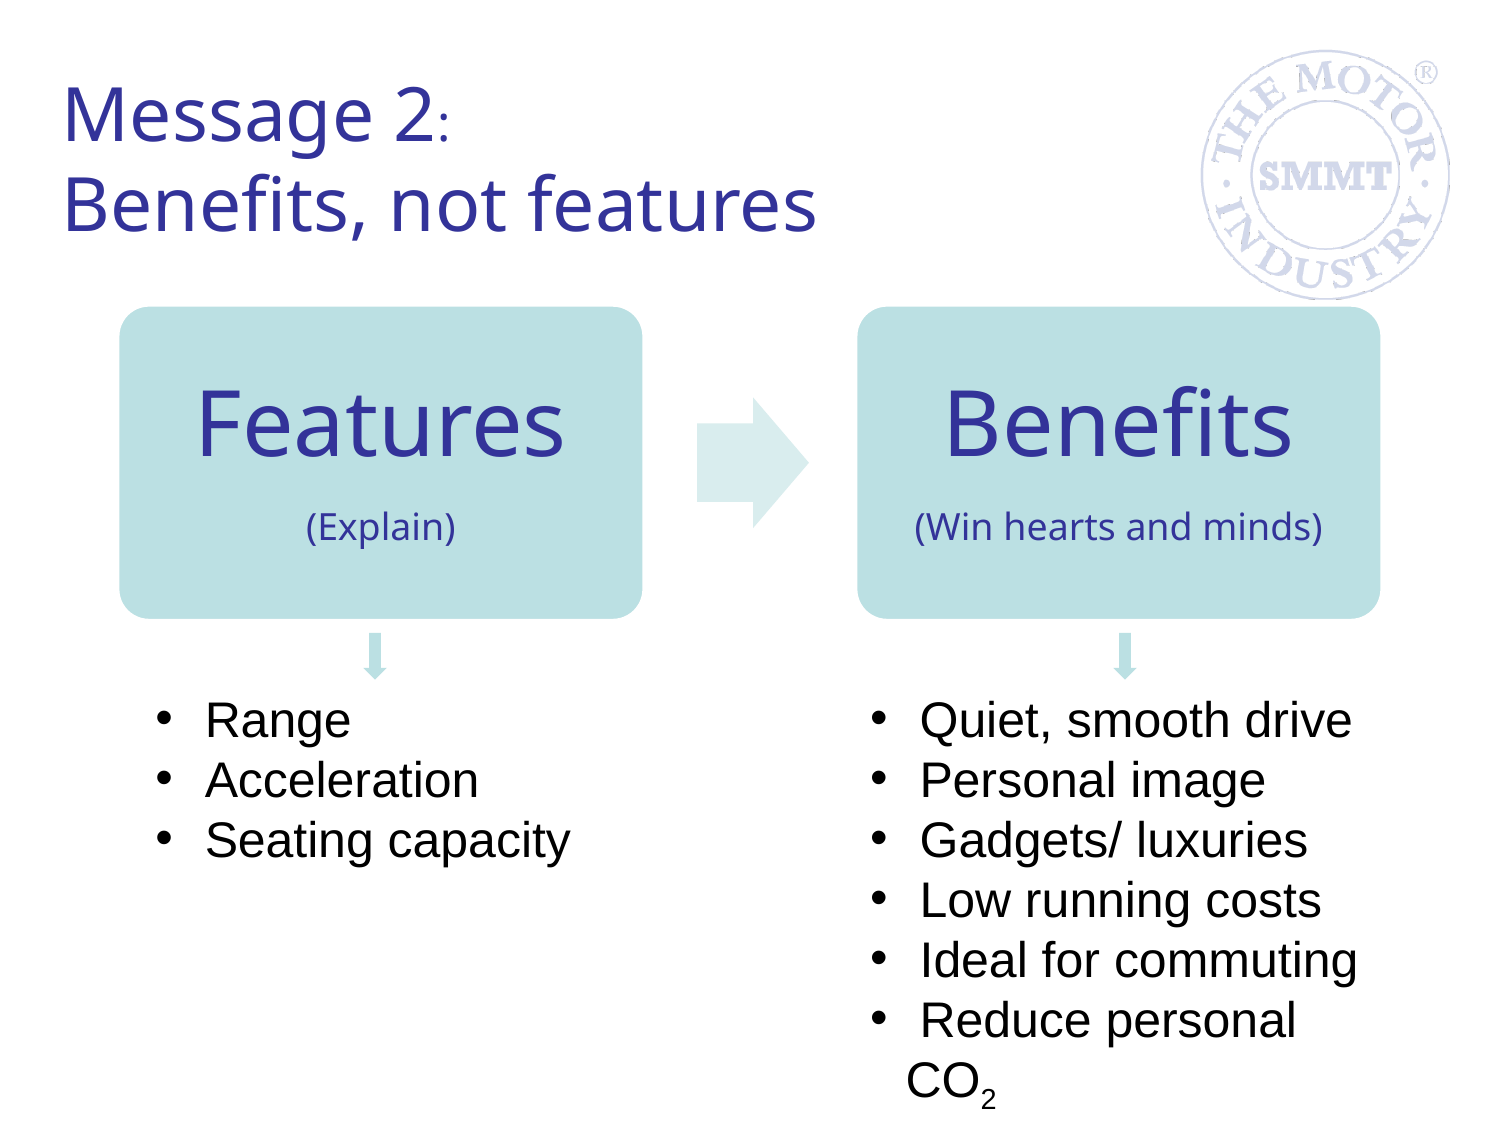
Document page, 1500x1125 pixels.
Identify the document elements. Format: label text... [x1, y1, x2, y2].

text_box Quiet, smooth drive Personal image Gadgets/ luxuries Low running costs Ideal for commuting Reduce personal CO2 [855, 679, 1407, 1123]
title Message 2: Benefits, not features [46, 58, 1194, 282]
picture [1199, 49, 1450, 300]
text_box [116, 304, 1383, 972]
